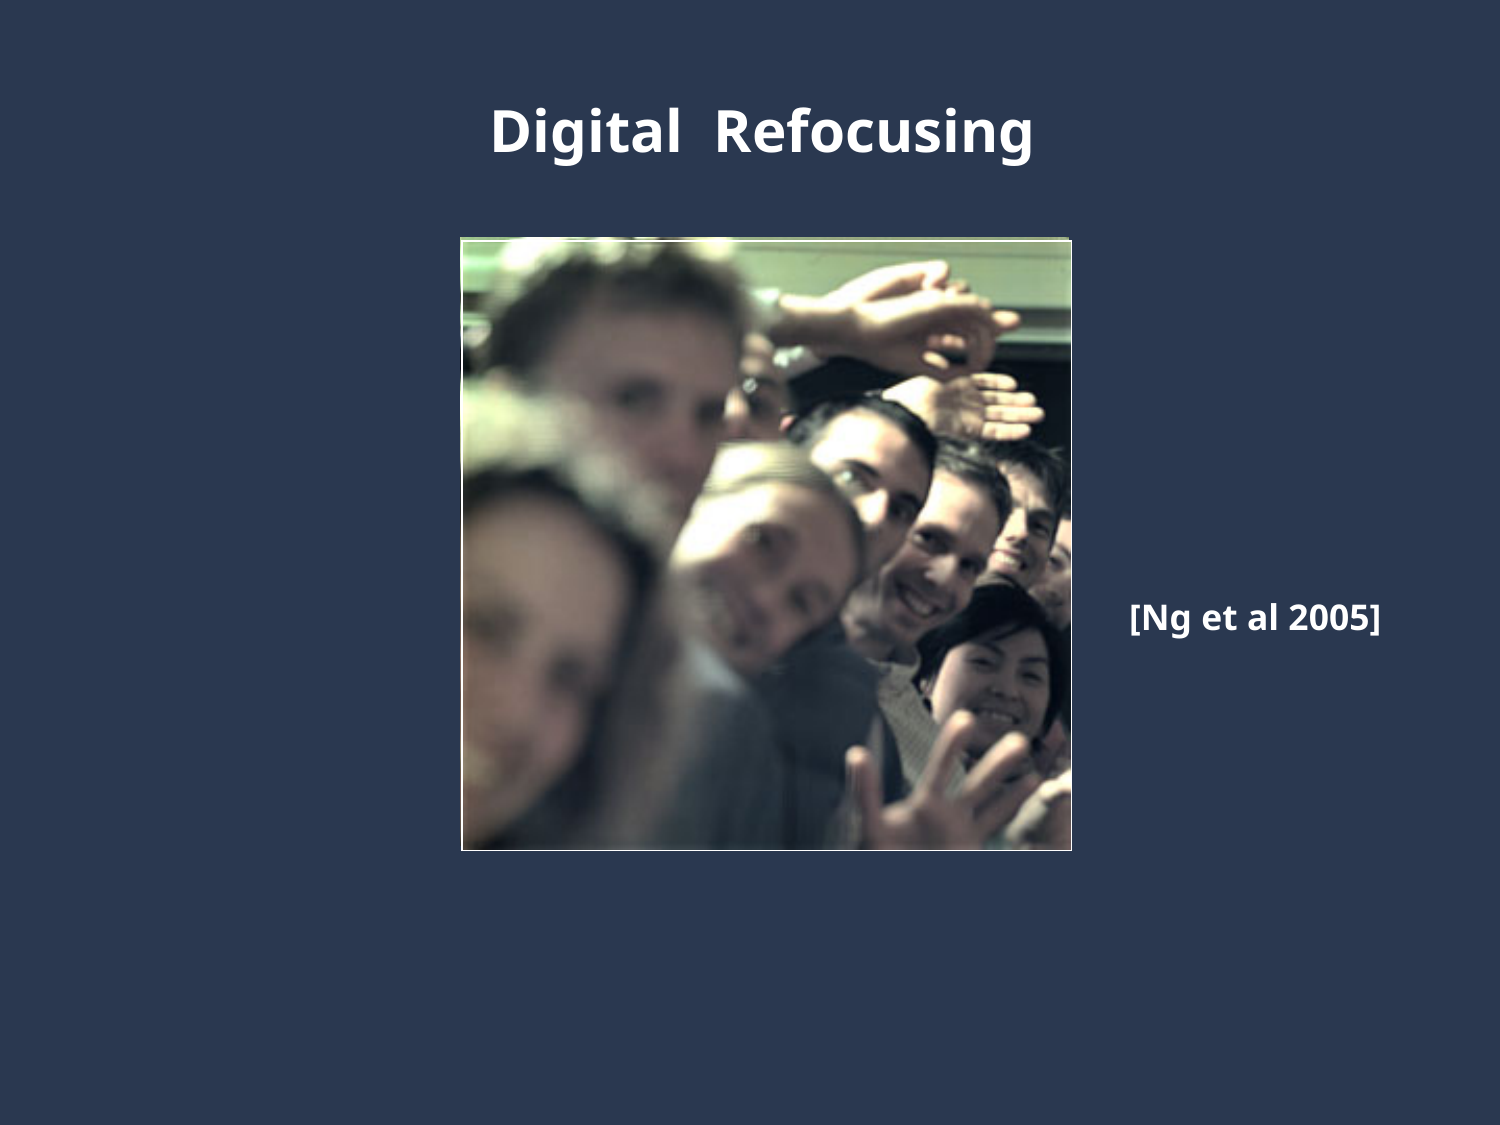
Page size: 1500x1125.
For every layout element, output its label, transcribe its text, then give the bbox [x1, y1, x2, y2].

title Digital Refocusing [124, 67, 1401, 190]
text_box [Ng et al 2005] [1114, 587, 1397, 645]
picture [460, 237, 1072, 851]
